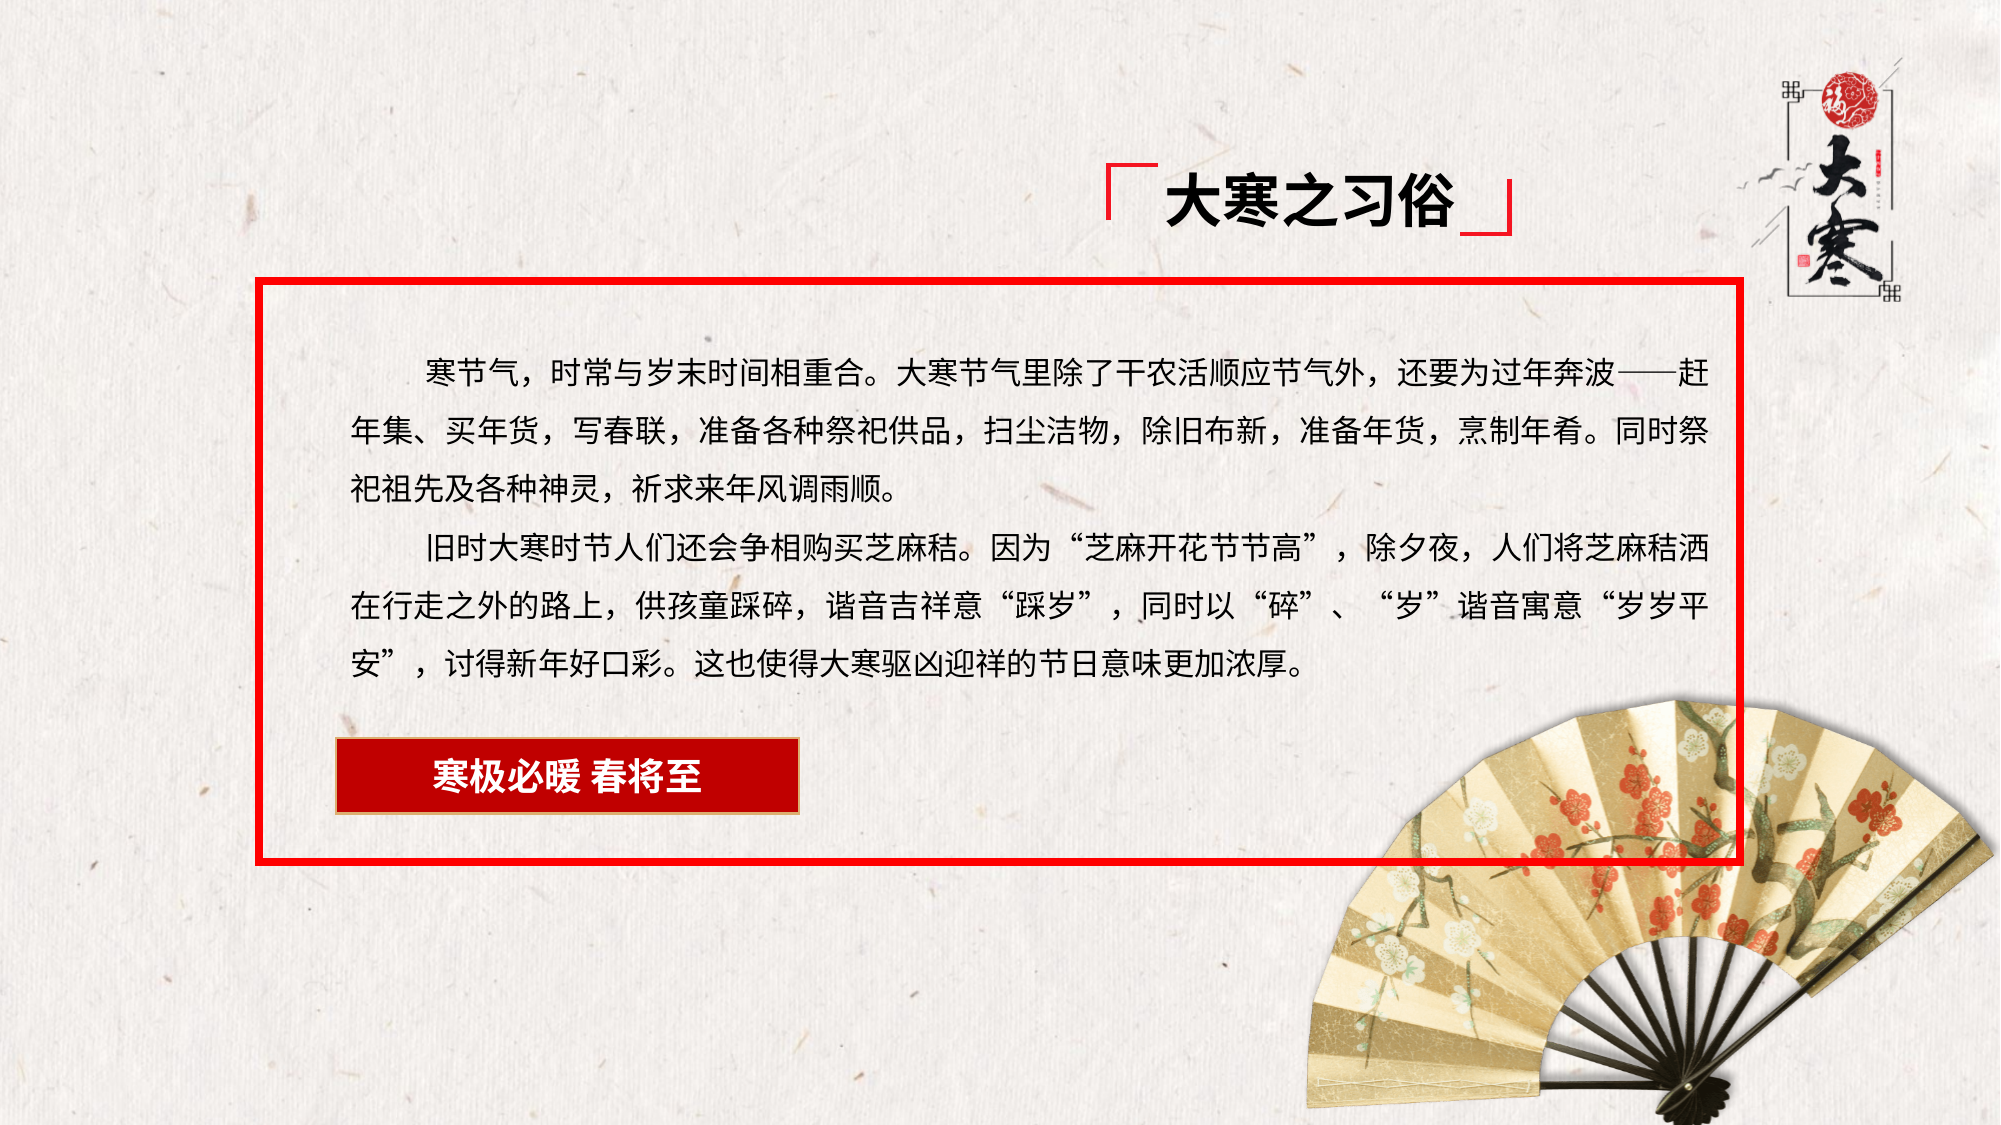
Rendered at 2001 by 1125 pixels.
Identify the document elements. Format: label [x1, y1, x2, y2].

picture [0, 0, 2000, 1125]
text_box [259, 280, 1740, 863]
text_box [1105, 164, 1513, 235]
